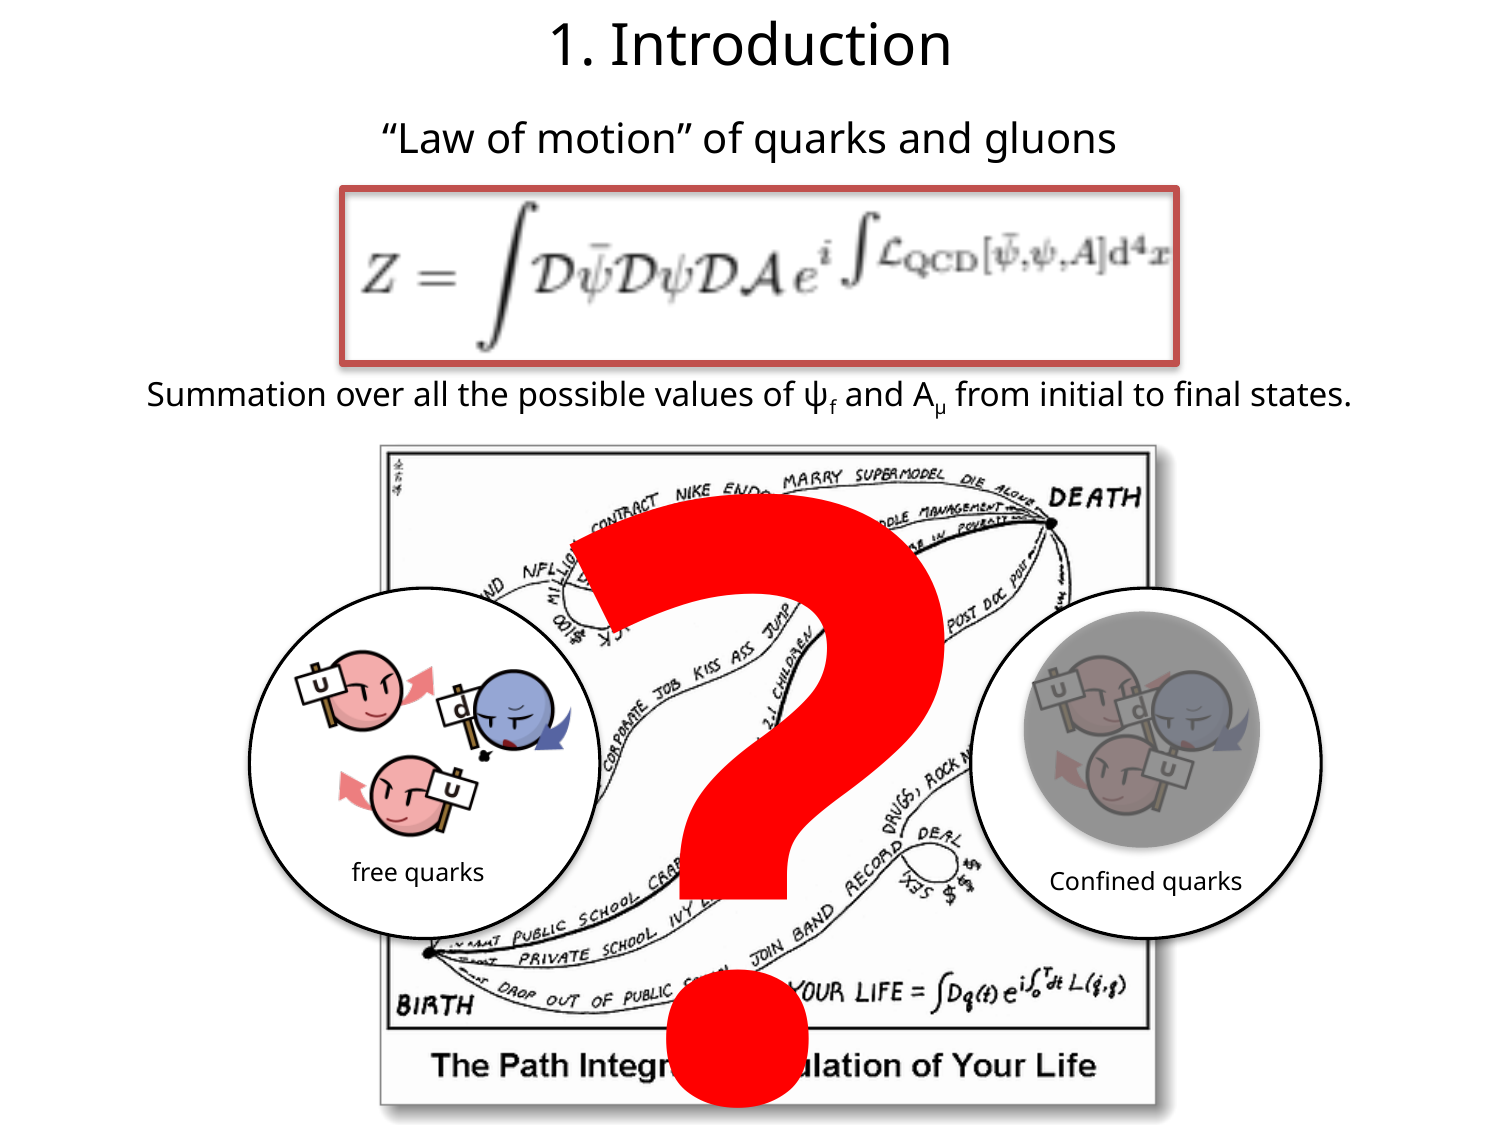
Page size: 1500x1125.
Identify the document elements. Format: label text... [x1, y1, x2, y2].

picture [376, 441, 1177, 1125]
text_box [249, 587, 601, 939]
text_box “Law of motion” of quarks and gluons [367, 104, 1133, 170]
picture [342, 191, 1177, 368]
text_box Summation over all the possible values of ψf and Aμ from initial to final states. [1041, 365, 1437, 427]
text_box Summation over all the possible values of ψf and Aμ from initial to final states. [63, 365, 490, 427]
text_box 1. Introduction [532, 0, 968, 85]
text_box ? [490, 377, 1041, 440]
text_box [970, 587, 1322, 939]
